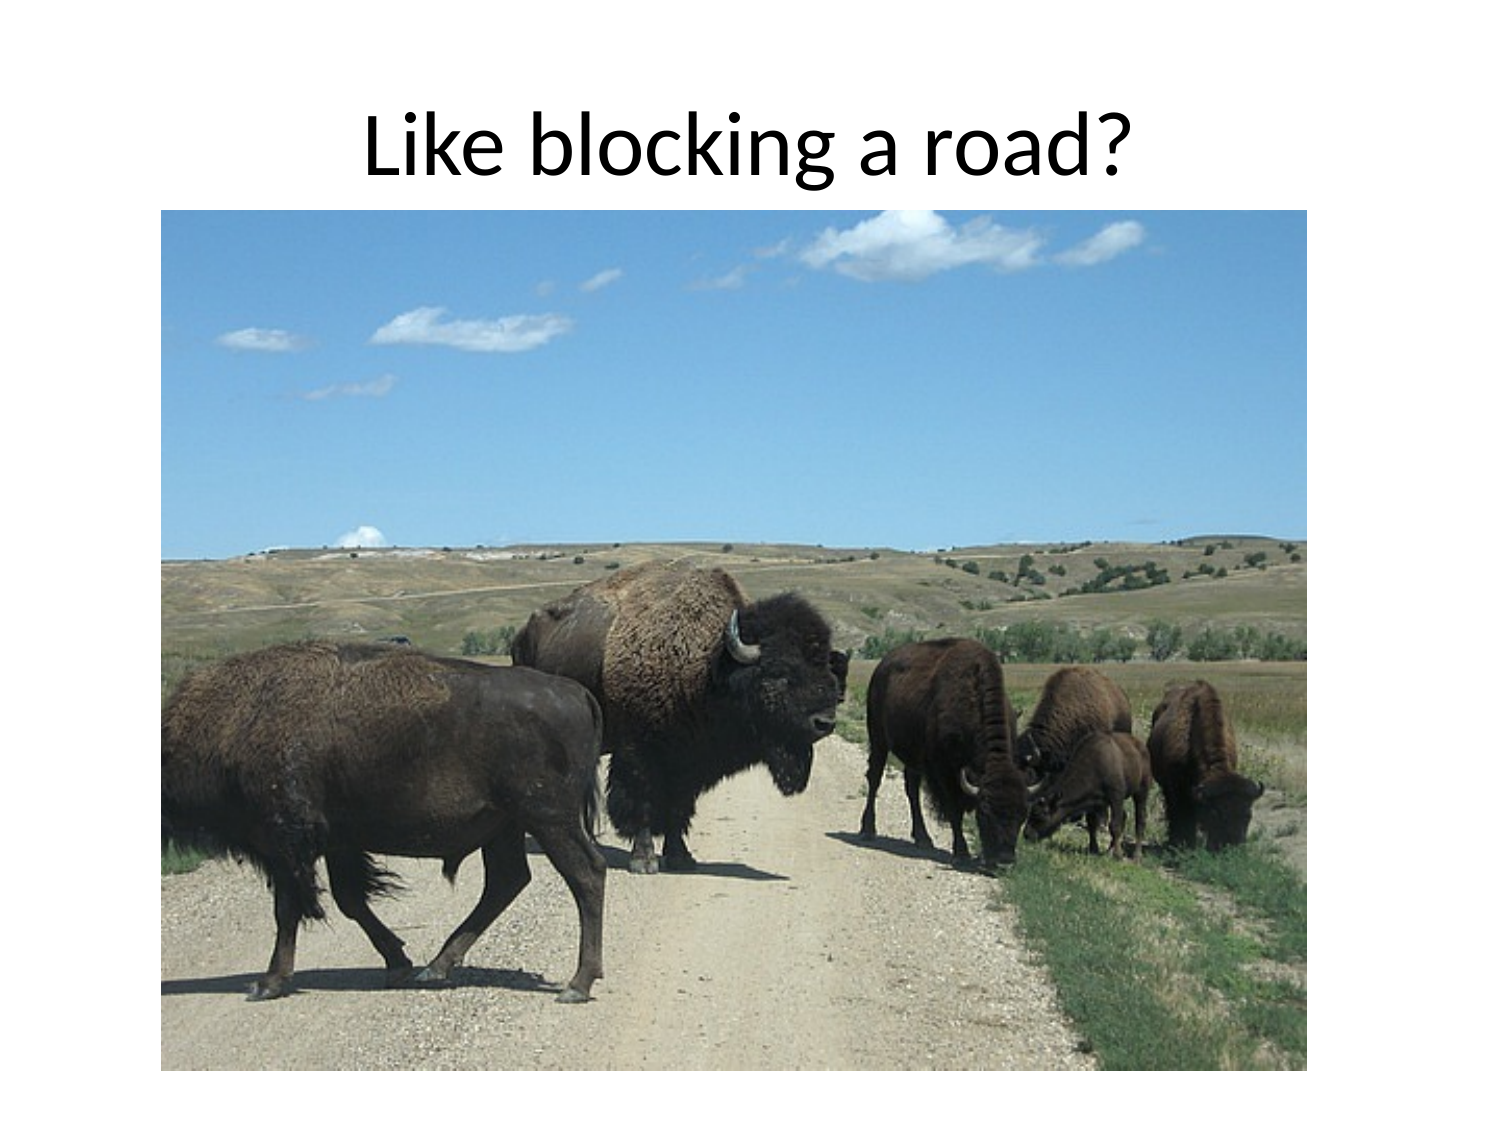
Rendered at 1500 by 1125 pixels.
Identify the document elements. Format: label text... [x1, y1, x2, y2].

picture [160, 210, 1308, 1072]
title Like blocking a road? [75, 45, 1425, 233]
